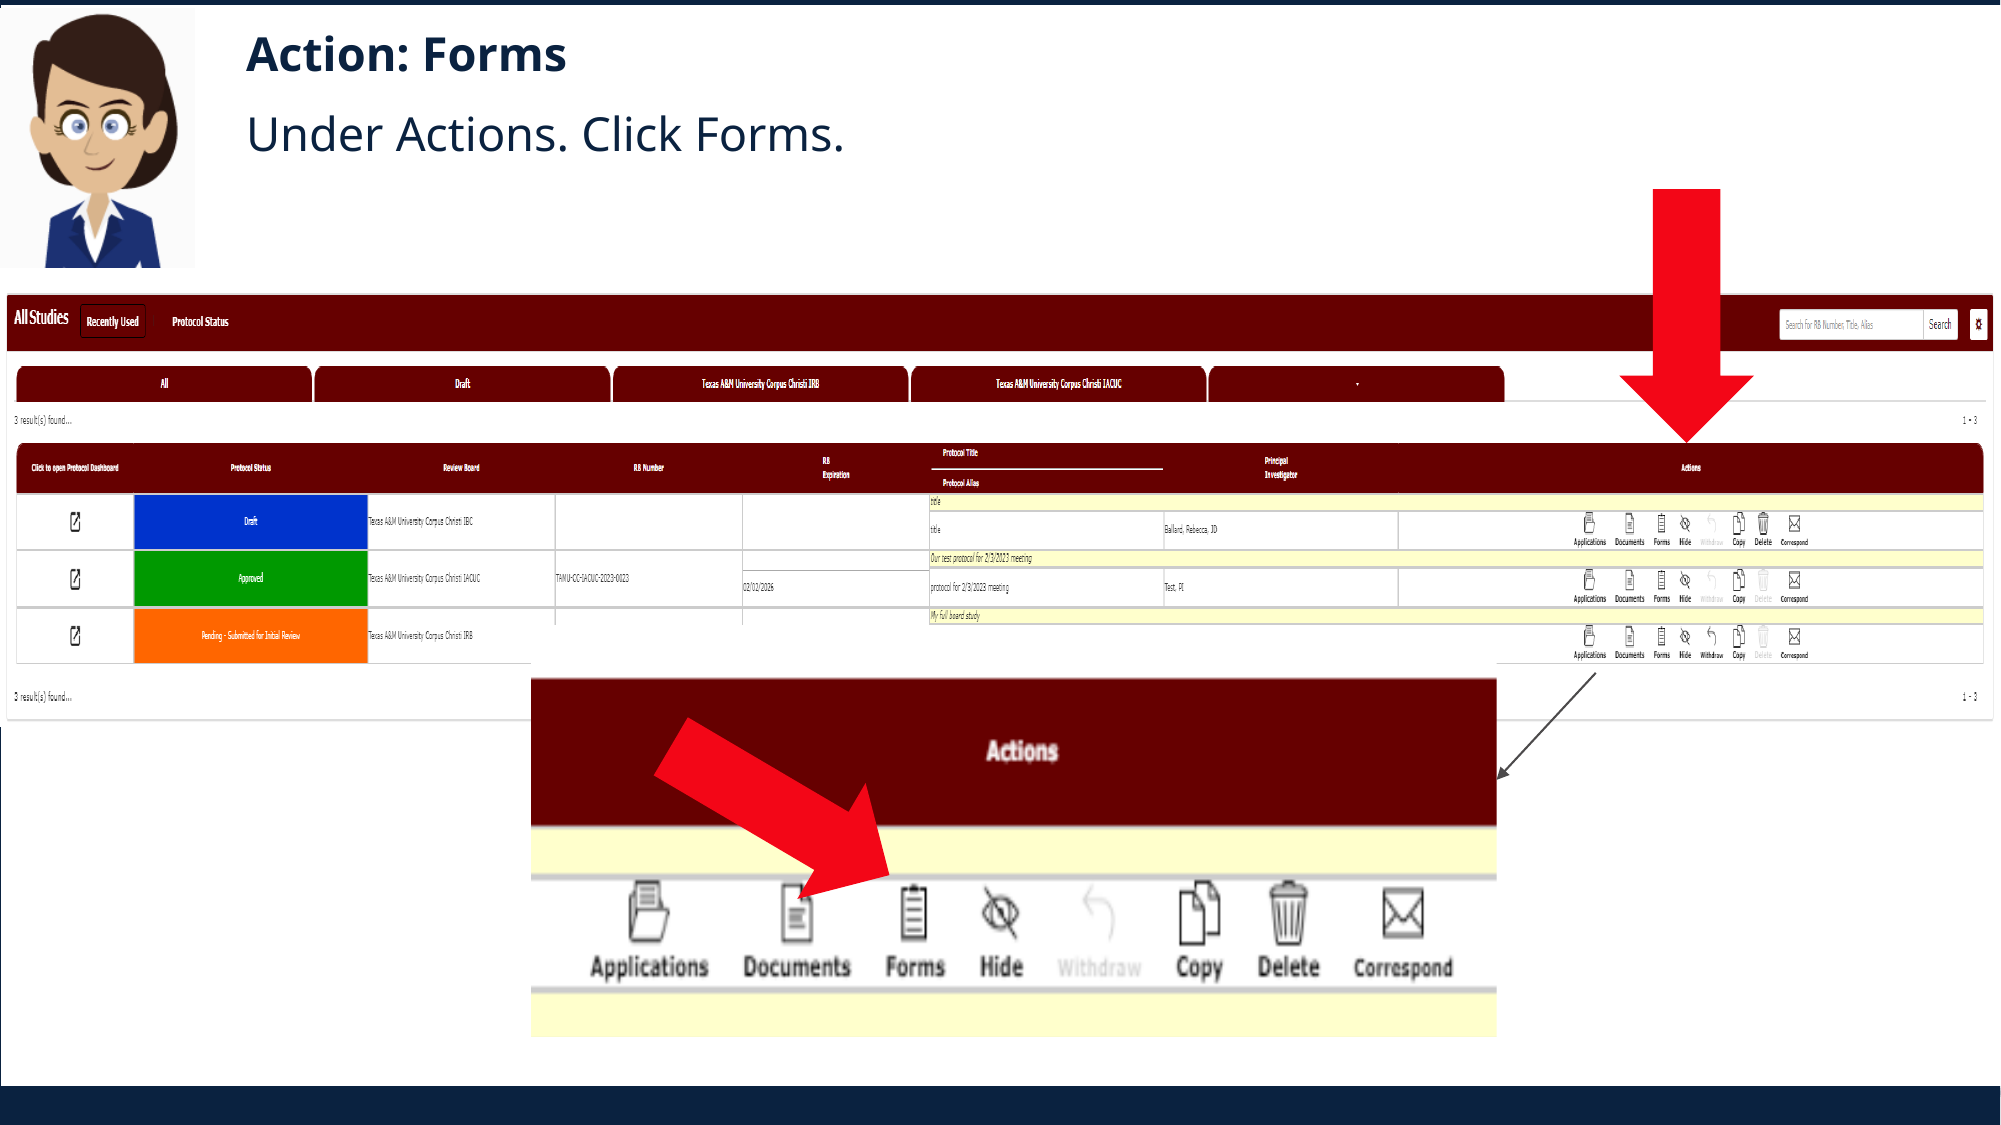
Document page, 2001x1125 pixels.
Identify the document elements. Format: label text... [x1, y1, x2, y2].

text_box Action: Forms [245, 24, 2000, 81]
text_box [1650, 187, 1723, 266]
picture [0, 8, 1999, 1037]
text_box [1496, 672, 1596, 781]
text_box Under Actions. Click Forms. [246, 104, 1924, 218]
